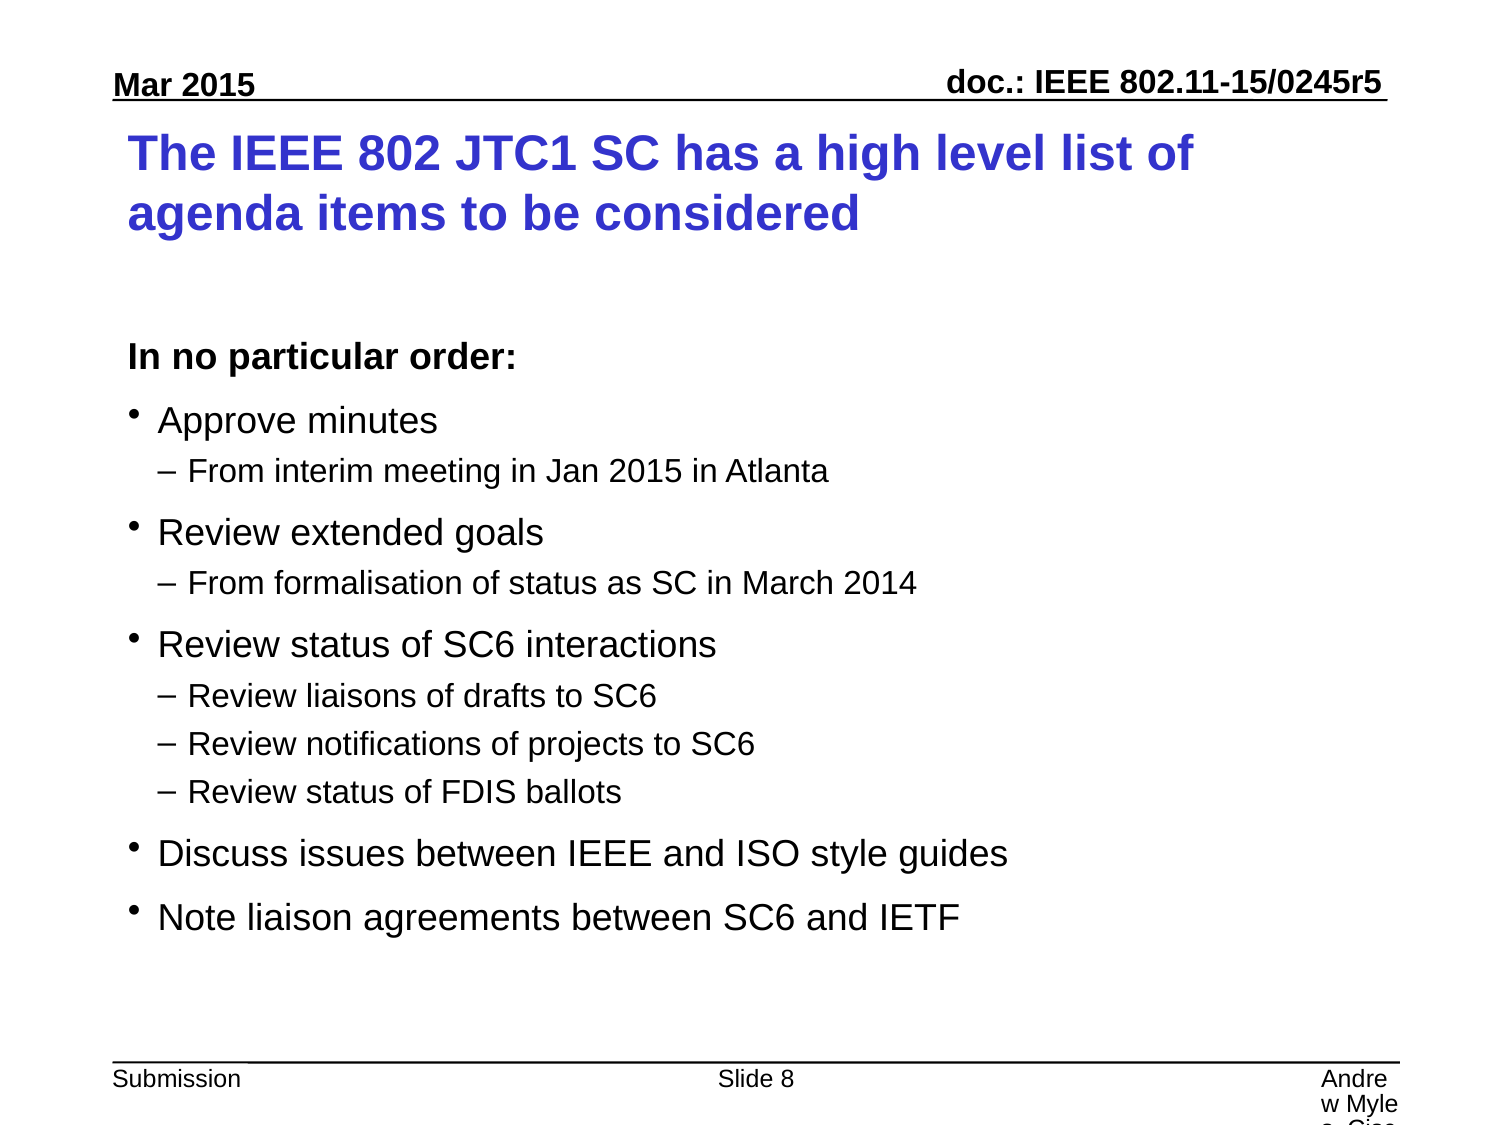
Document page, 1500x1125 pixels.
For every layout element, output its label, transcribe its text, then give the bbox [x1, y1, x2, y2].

title The IEEE 802 JTC1 SC has a high level list of agenda items to be considered [112, 112, 1388, 288]
footer Andrew Myles, Cisco [1320, 1061, 1402, 1093]
list In no particular order: Approve minutes From interim meeting in Jan 2015 in Atlanta Review extended goals From formalisation of status as SC in March 2014 Review status of SC6 interactions Review liaisons of drafts to SC6 Review notifications of projects to SC6 Review status of FDIS ballots Discuss issues between IEEE and ISO style guides Note liaison agreements between SC6 and IETF [112, 324, 1388, 1000]
slide_number Slide 8 [709, 1061, 803, 1093]
